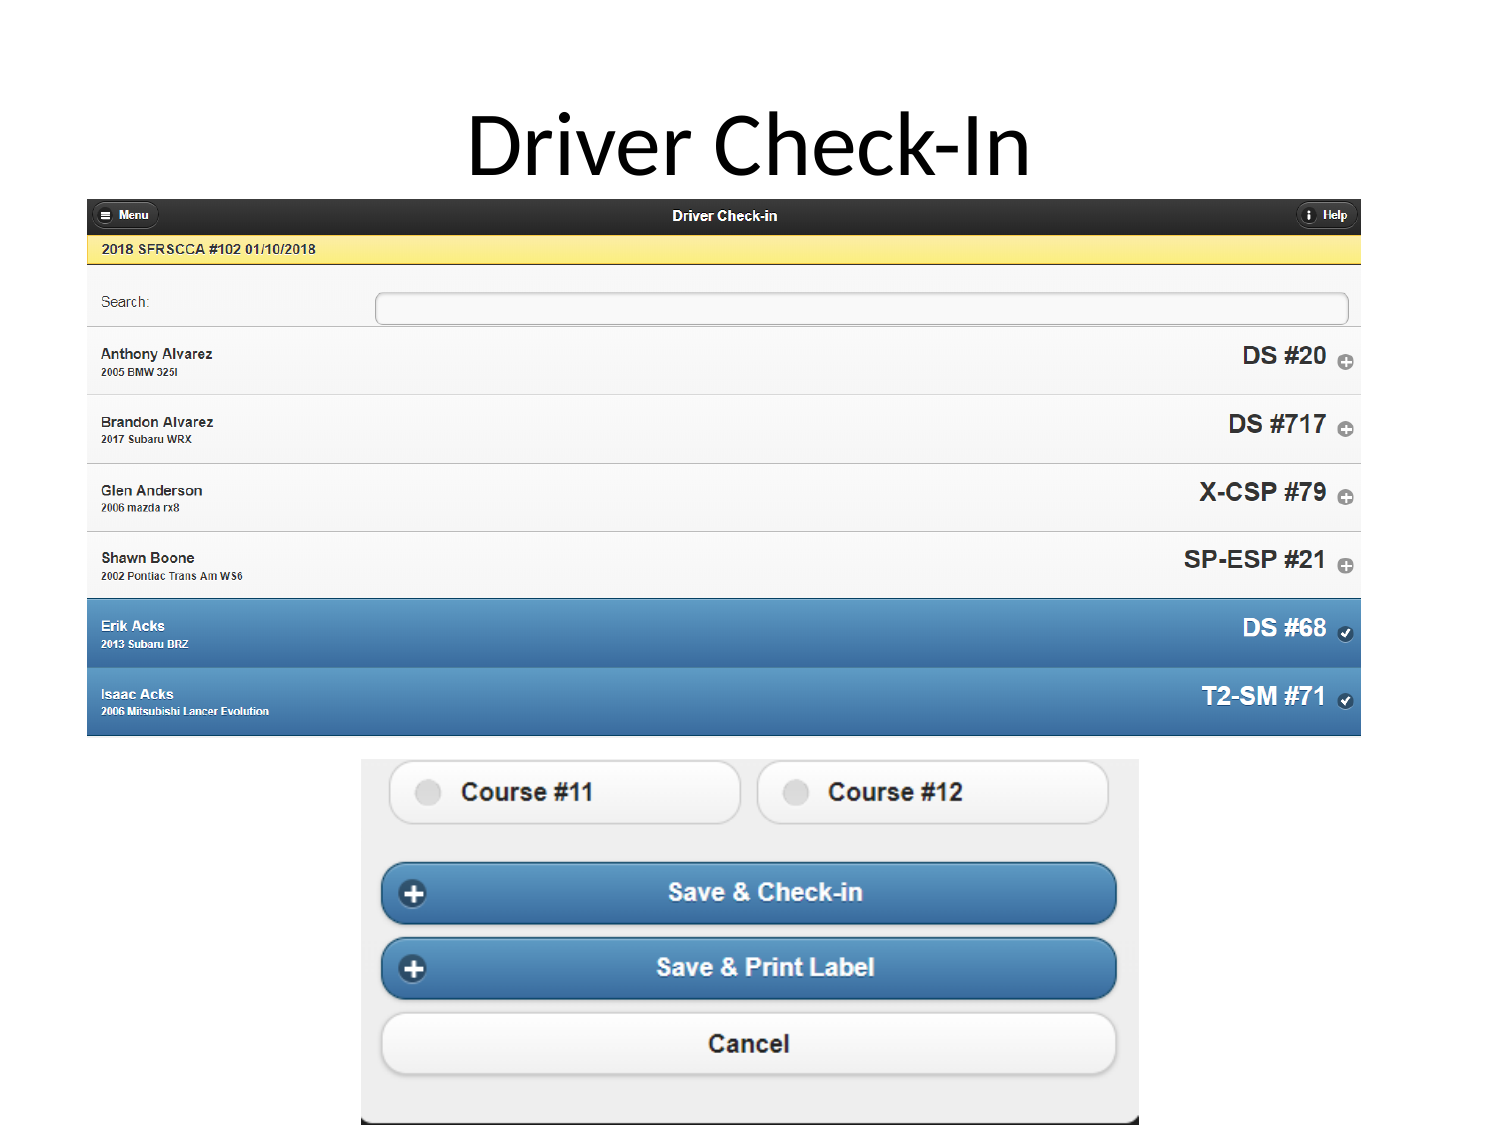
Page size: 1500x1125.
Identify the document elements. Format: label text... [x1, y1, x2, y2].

picture [361, 759, 1139, 1125]
title Driver Check-In [75, 45, 1425, 233]
picture [87, 199, 1361, 738]
